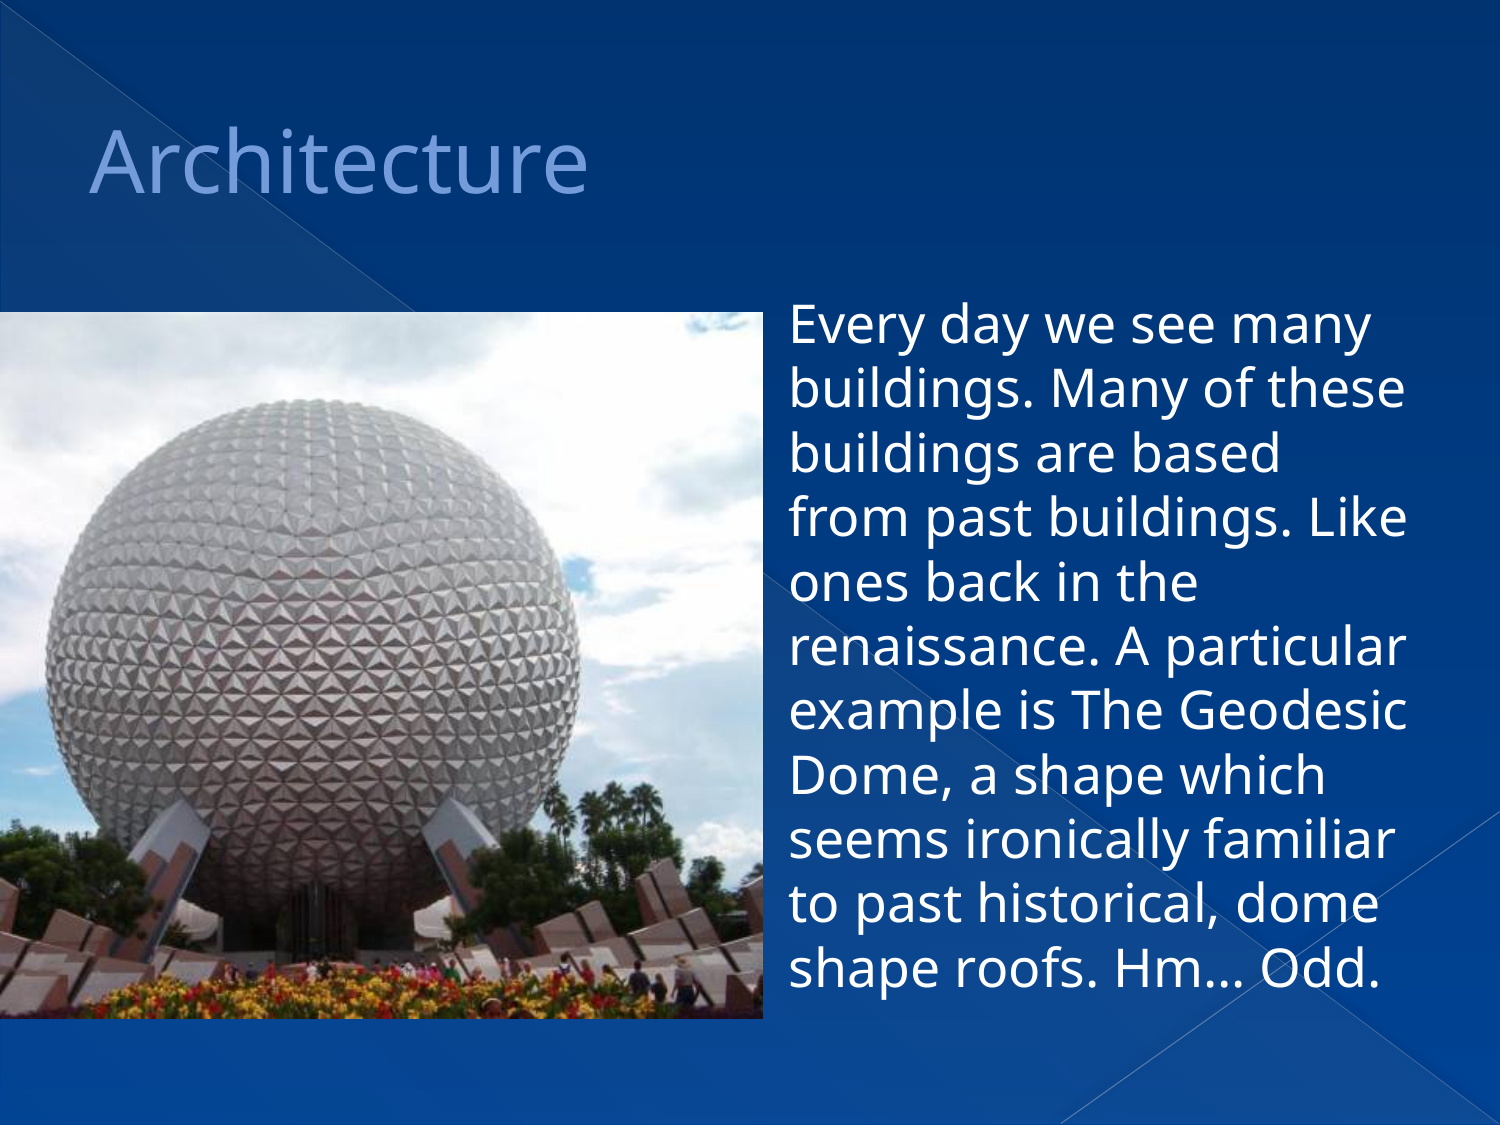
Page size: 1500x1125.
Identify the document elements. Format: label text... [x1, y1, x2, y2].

list Every day we see many buildings. Many of these buildings are based from past buildings. Like ones back in the renaissance. A particular example is The Geodesic Dome, a shape which seems ironically familiar to past historical, dome shape roofs. Hm… Odd. [762, 282, 1425, 1025]
title Architecture [75, 43, 1425, 274]
picture [0, 312, 763, 1019]
